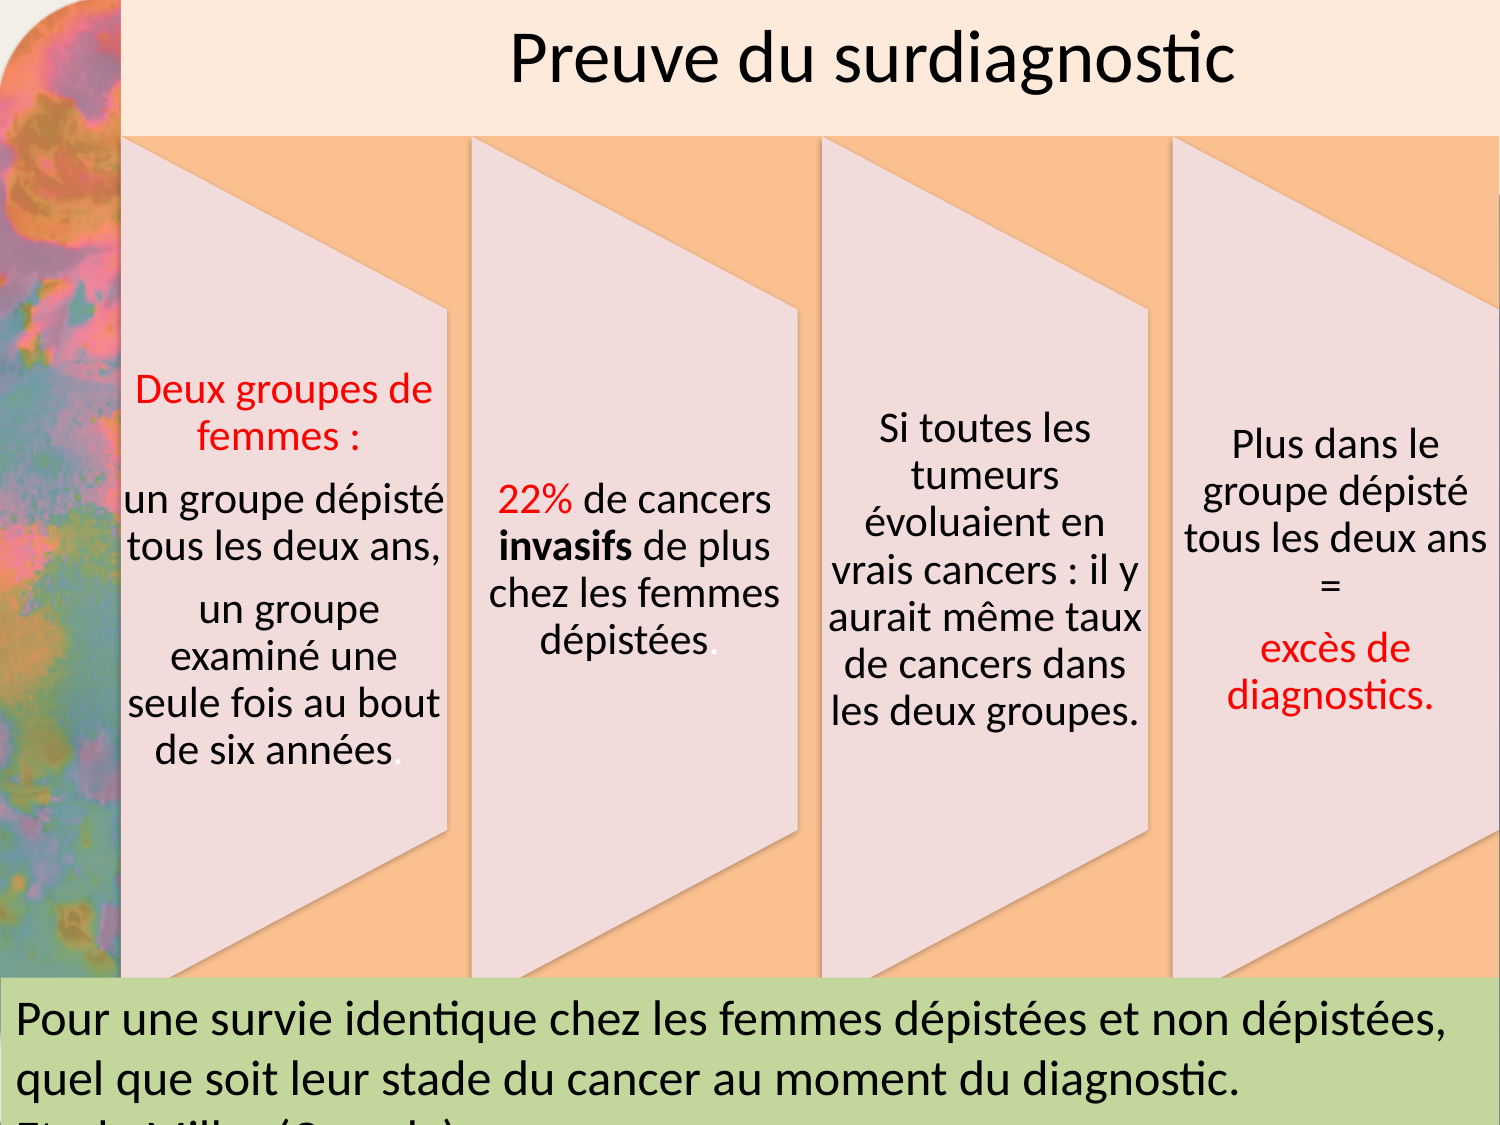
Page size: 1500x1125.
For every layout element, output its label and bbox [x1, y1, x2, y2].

text_box [120, 135, 1500, 1004]
picture [0, 0, 1500, 1125]
